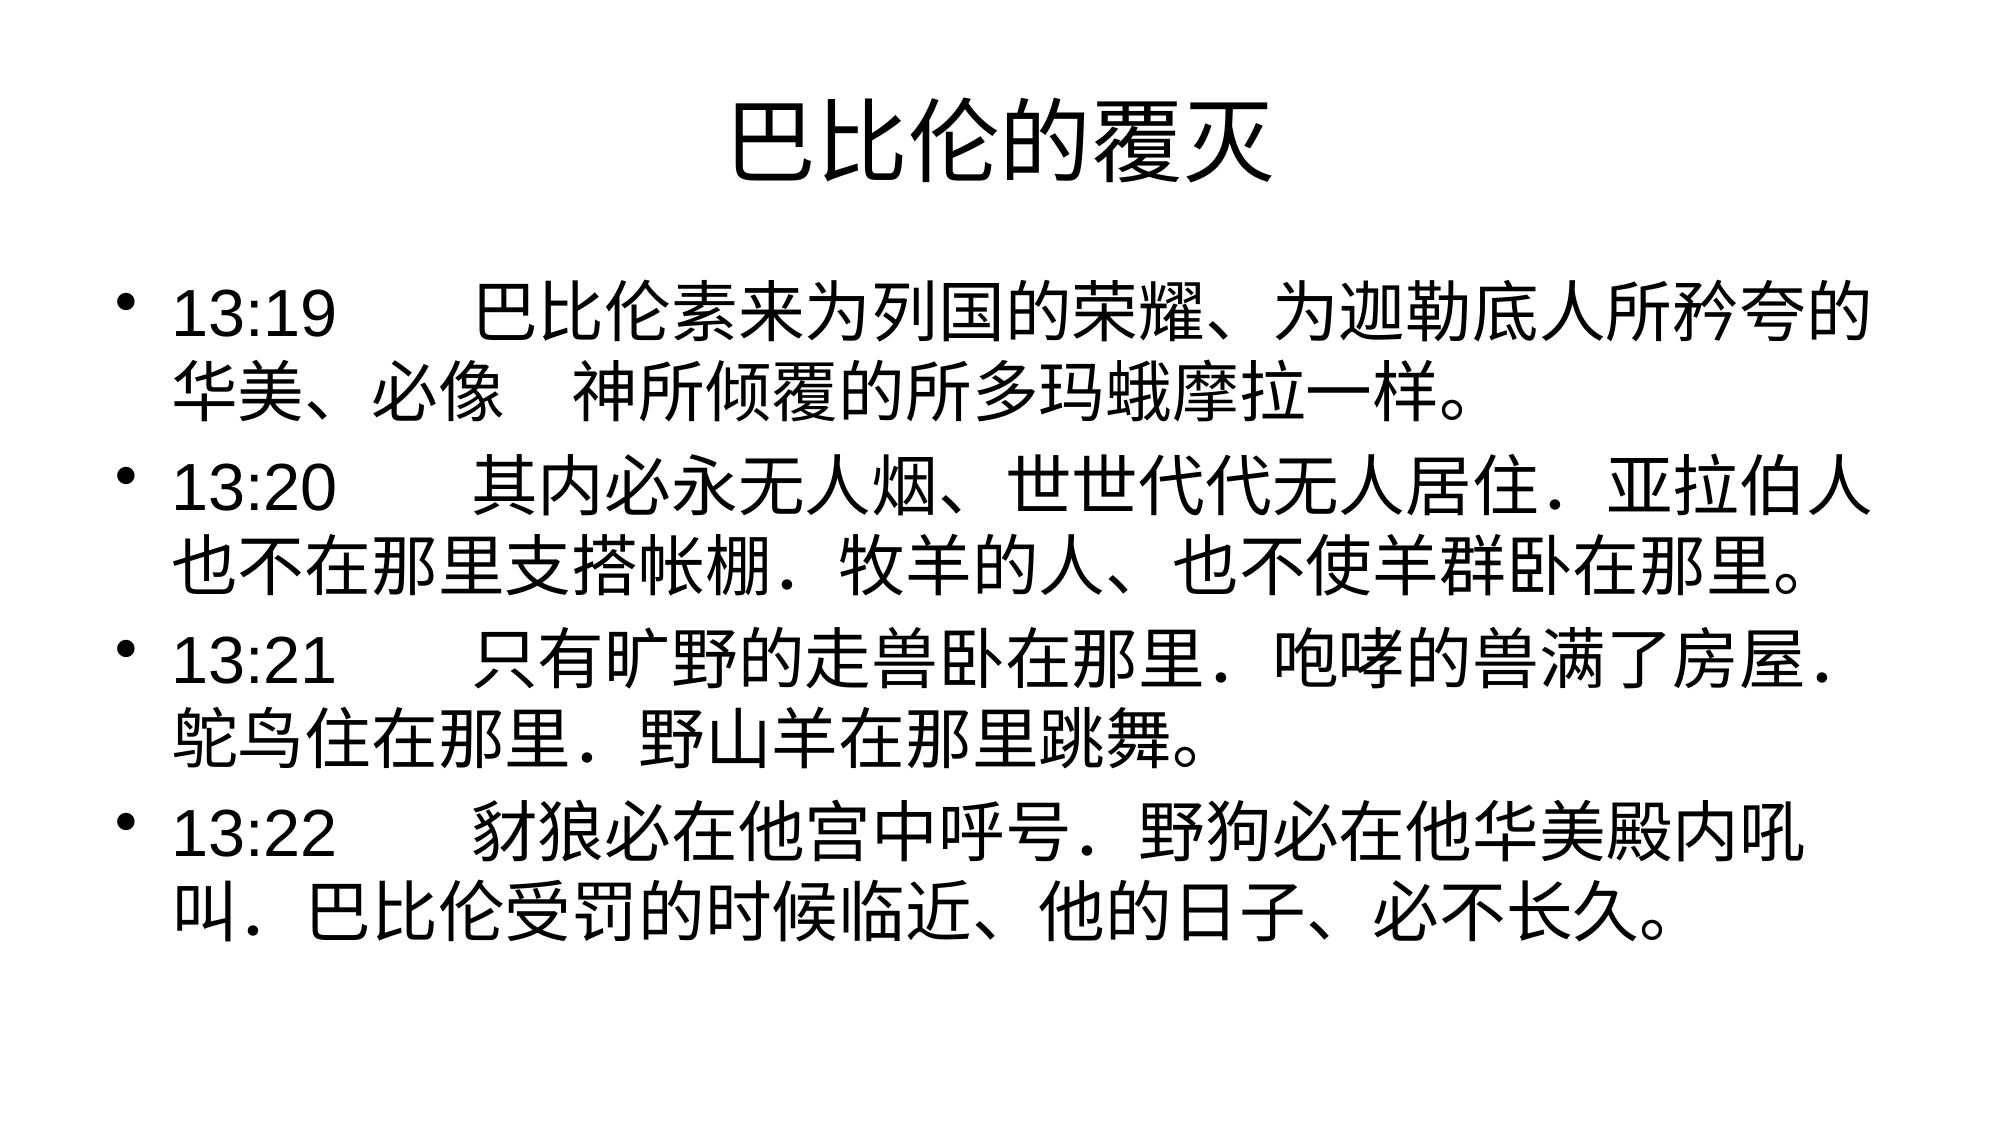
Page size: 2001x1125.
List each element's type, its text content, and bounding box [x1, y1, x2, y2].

list 13:19 巴比伦素来为列国的荣耀、为迦勒底人所矜夸的华美、必像 神所倾覆的所多玛蛾摩拉一样。 13:20 其内必永无人烟、世世代代无人居住．亚拉伯人也不在那里支搭帐棚．牧羊的人、也不使羊群卧在那里。 13:21 只有旷野的走兽卧在那里．咆哮的兽满了房屋．鸵鸟住在那里．野山羊在那里跳舞。 13:22 豺狼必在他宫中呼号．野狗必在他华美殿内吼叫．巴比伦受罚的时候临近、他的日子、必不长久。 [99, 262, 1900, 1005]
title 巴比伦的覆灭 [99, 45, 1900, 233]
